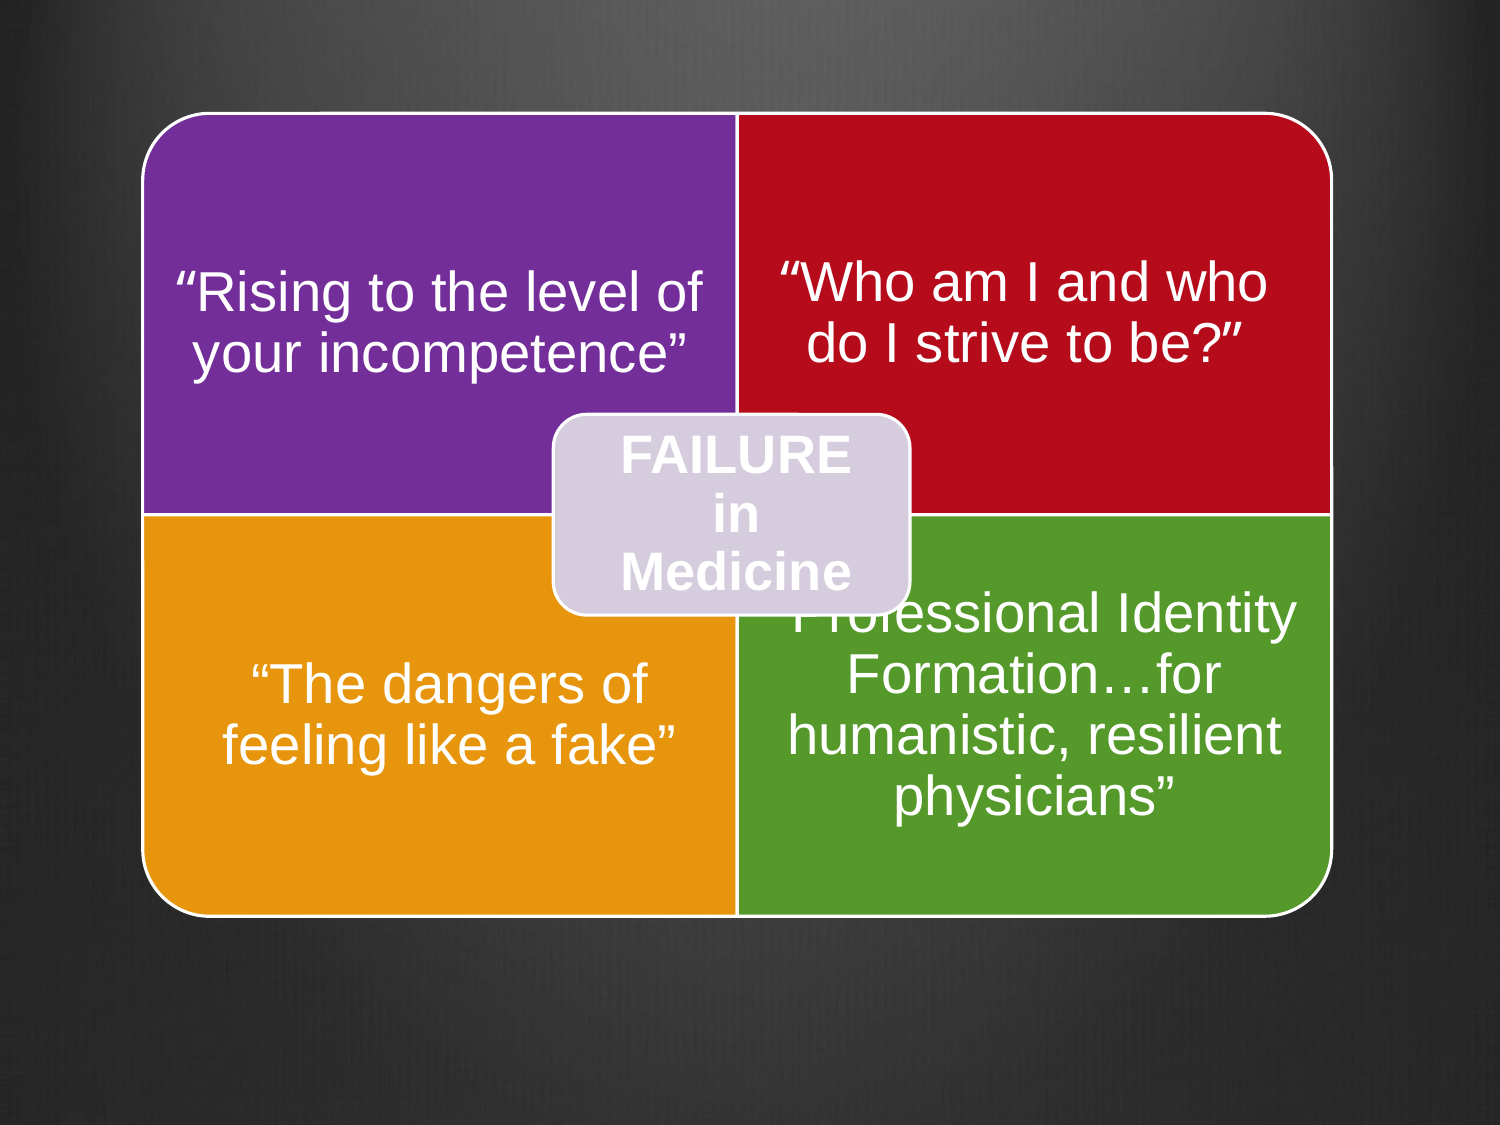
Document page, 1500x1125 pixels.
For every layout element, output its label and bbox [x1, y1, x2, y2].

list [142, 113, 1332, 917]
